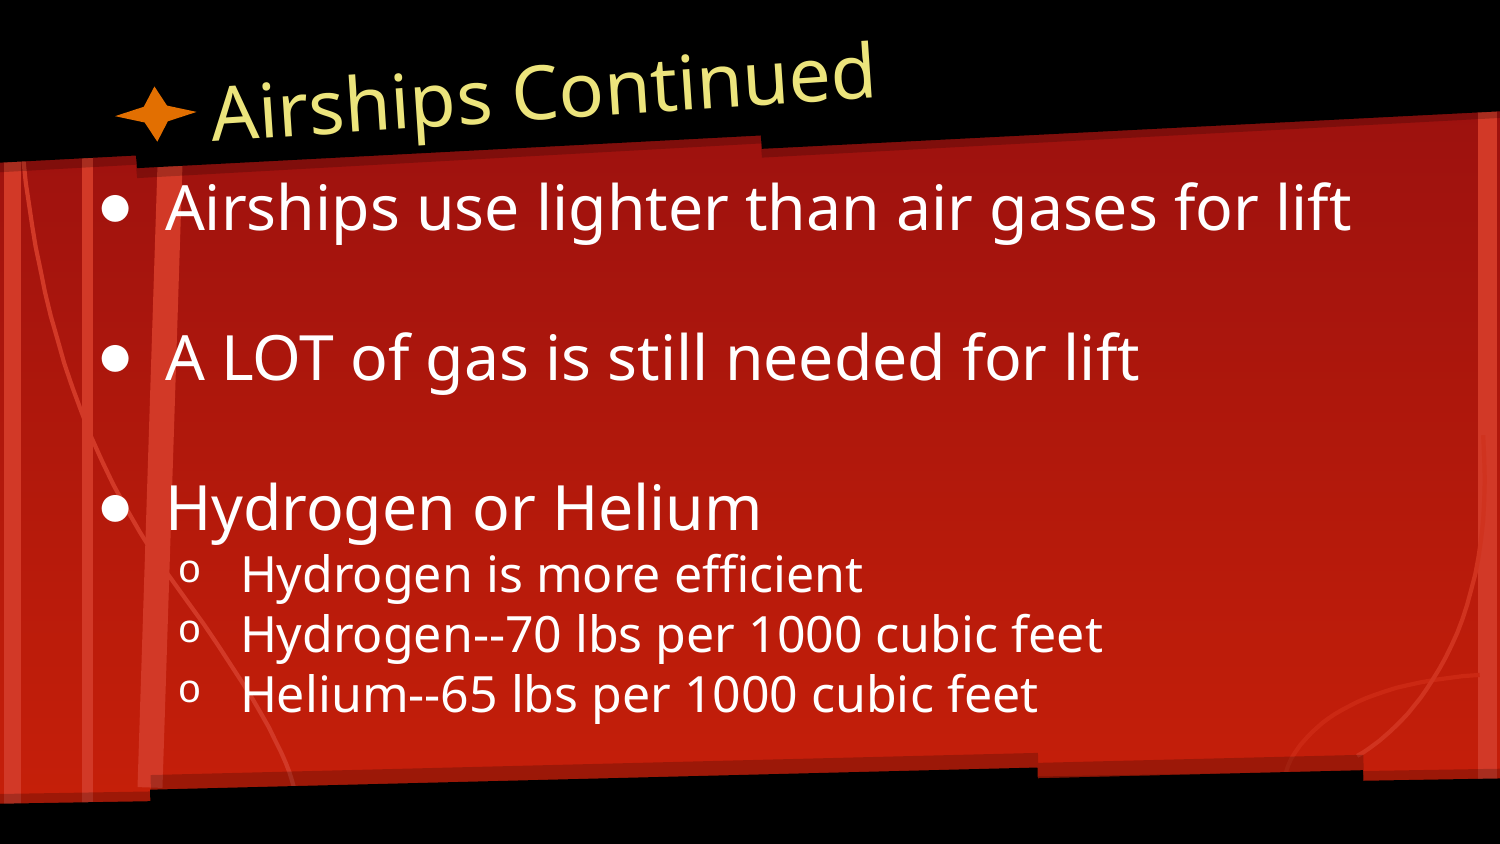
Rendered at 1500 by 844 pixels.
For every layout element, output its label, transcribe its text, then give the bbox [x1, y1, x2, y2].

list Airships use lighter than air gases for lift A LOT of gas is still needed for lift Hydrogen or Helium Hydrogen is more efficient Hydrogen--70 lbs per 1000 cubic feet Helium--65 lbs per 1000 cubic feet [75, 152, 1425, 788]
title Airships Continued [191, 0, 1500, 152]
